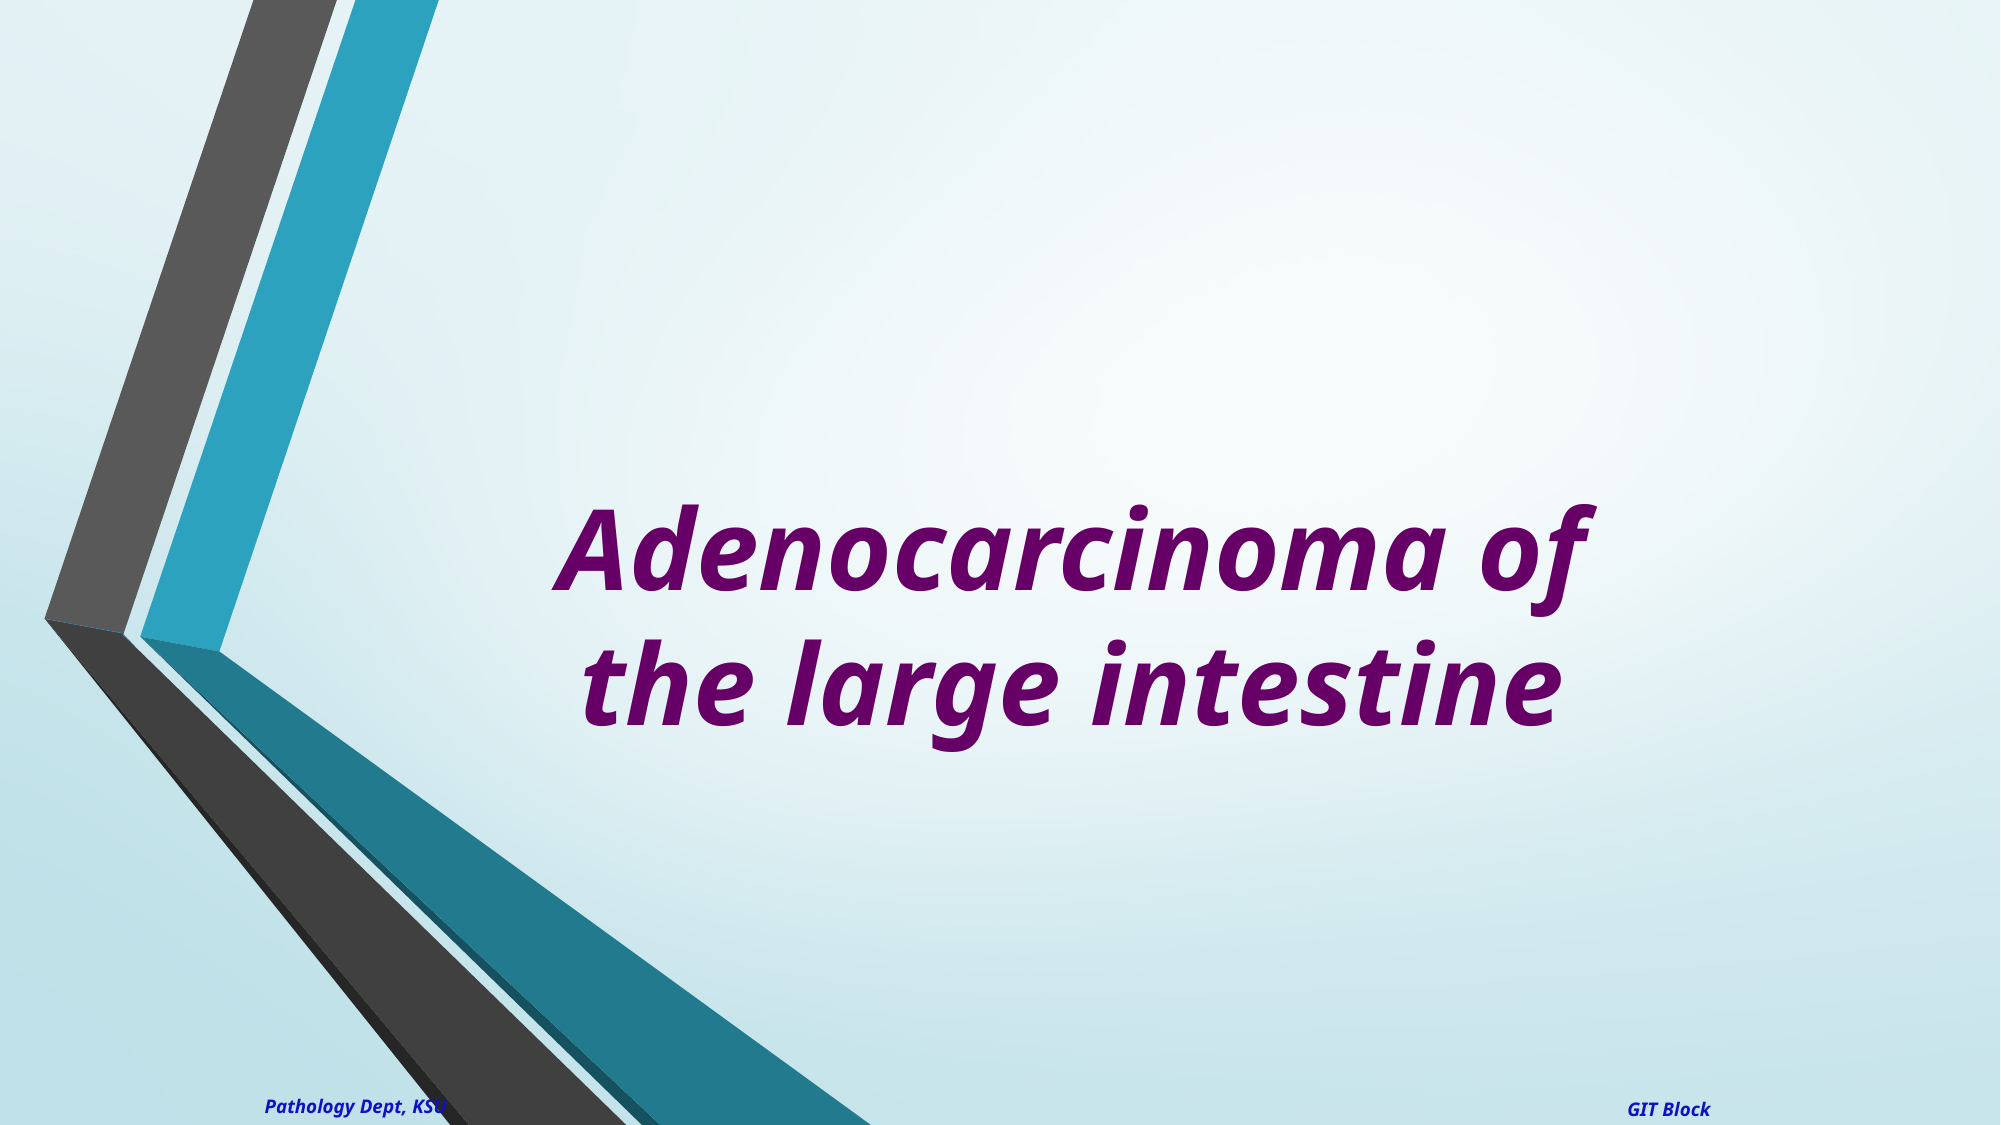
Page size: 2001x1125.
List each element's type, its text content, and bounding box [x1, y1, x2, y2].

text_box GIT Block [1612, 1089, 1750, 1125]
title Adenocarcinoma of the large intestine [457, 444, 1688, 756]
text_box Pathology Dept, KSU [249, 1087, 463, 1125]
